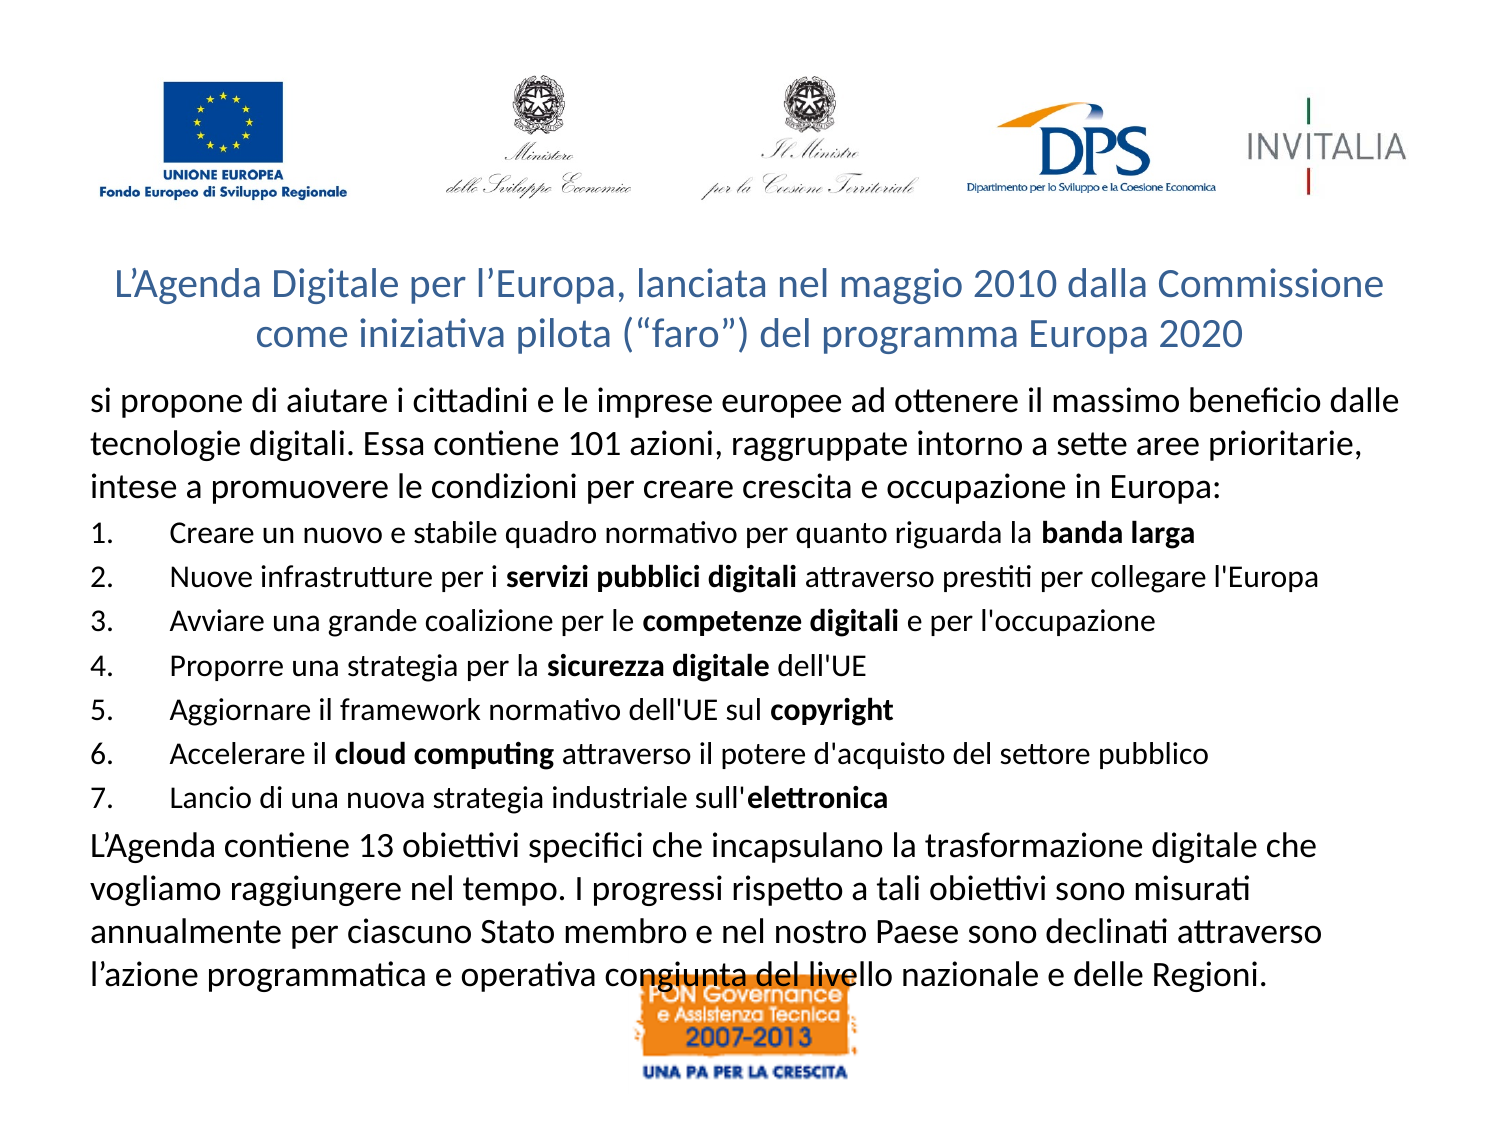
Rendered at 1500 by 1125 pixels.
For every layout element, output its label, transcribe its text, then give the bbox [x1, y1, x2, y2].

picture [1222, 87, 1418, 199]
list si propone di aiutare i cittadini e le imprese europee ad ottenere il massimo beneficio dalle tecnologie digitali. Essa contiene 101 azioni, raggruppate intorno a sette aree prioritarie, intese a promuovere le condizioni per creare crescita e occupazione in Europa: Creare un nuovo e stabile quadro normativo per quanto riguarda la banda larga Nuove infrastrutture per i servizi pubblici digitali attraverso prestiti per collegare l'Europa Avviare una grande coalizione per le competenze digitali e per l'occupazione Proporre una strategia per la sicurezza digitale dell'UE Aggiornare il framework normativo dell'UE sul copyright Accelerare il cloud computing attraverso il potere d'acquisto del settore pubblico Lancio di una nuova strategia industriale sull'elettronica L’Agenda contiene 13 obiettivi specifici che incapsulano la trasformazione digitale che vogliamo raggiungere nel tempo. I progressi rispetto a tali obiettivi sono misurati annualmente per ciascuno Stato membro e nel nostro Paese sono declinati attraverso l’azione programmatica e operativa congiunta del livello nazionale e delle Regioni. [75, 369, 1425, 1017]
picture [627, 1017, 873, 1094]
picture [690, 76, 931, 205]
picture [76, 66, 370, 209]
picture [967, 102, 1216, 193]
picture [446, 75, 631, 199]
title L’Agenda Digitale per l’Europa, lanciata nel maggio 2010 dalla Commissione come iniziativa pilota (“faro”) del programma Europa 2020 [75, 247, 1425, 369]
